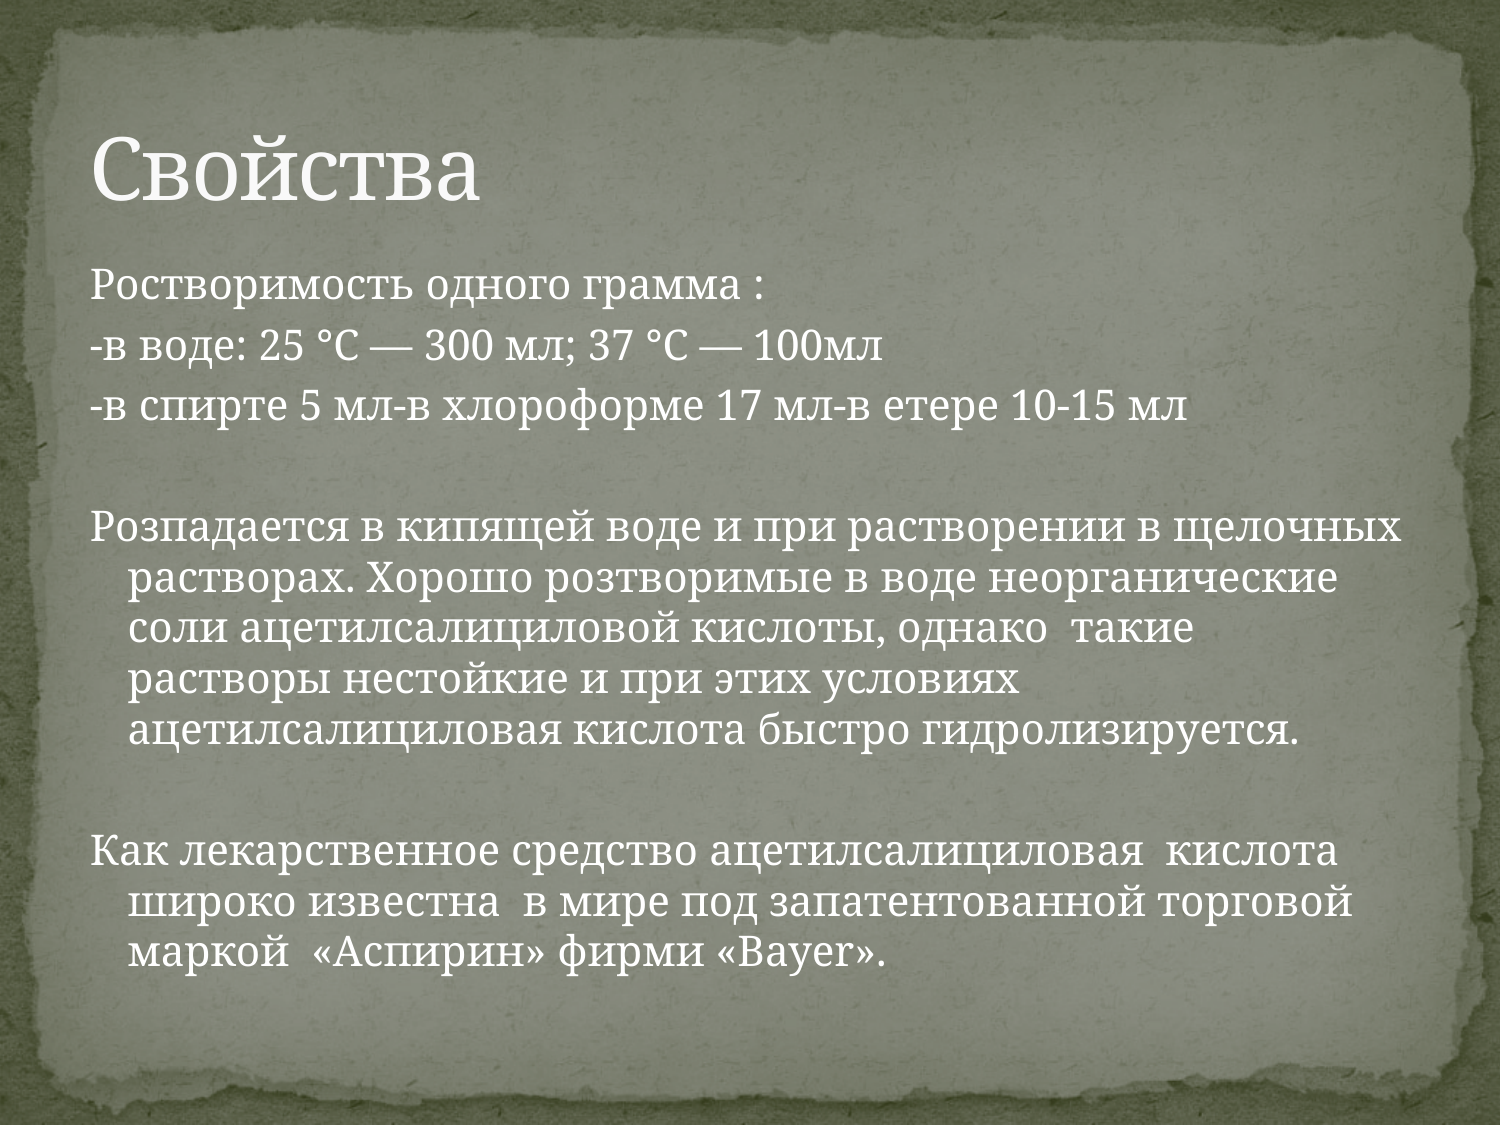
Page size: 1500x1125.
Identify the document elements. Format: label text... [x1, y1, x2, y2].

list Ростворимость одного грамма : -в воде: 25 °C — 300 мл; 37 °C — 100мл -в спирте 5 мл-в хлороформе 17 мл-в етере 10-15 мл Розпадается в кипящей воде и при растворении в щелочных растворах. Хорошо розтворимые в воде неорганические соли ацетилсалициловой кислоты, однако такие растворы нестойкие и при этих условиях ацетилсалициловая кислота быстро гидролизируется. Как лекарственное средство ацетилсалициловая кислота широко известна в мире под запатентованной торговой маркой «Аспирин» фирми «Bayer». [75, 249, 1425, 1000]
title Свойства [74, 24, 1425, 225]
